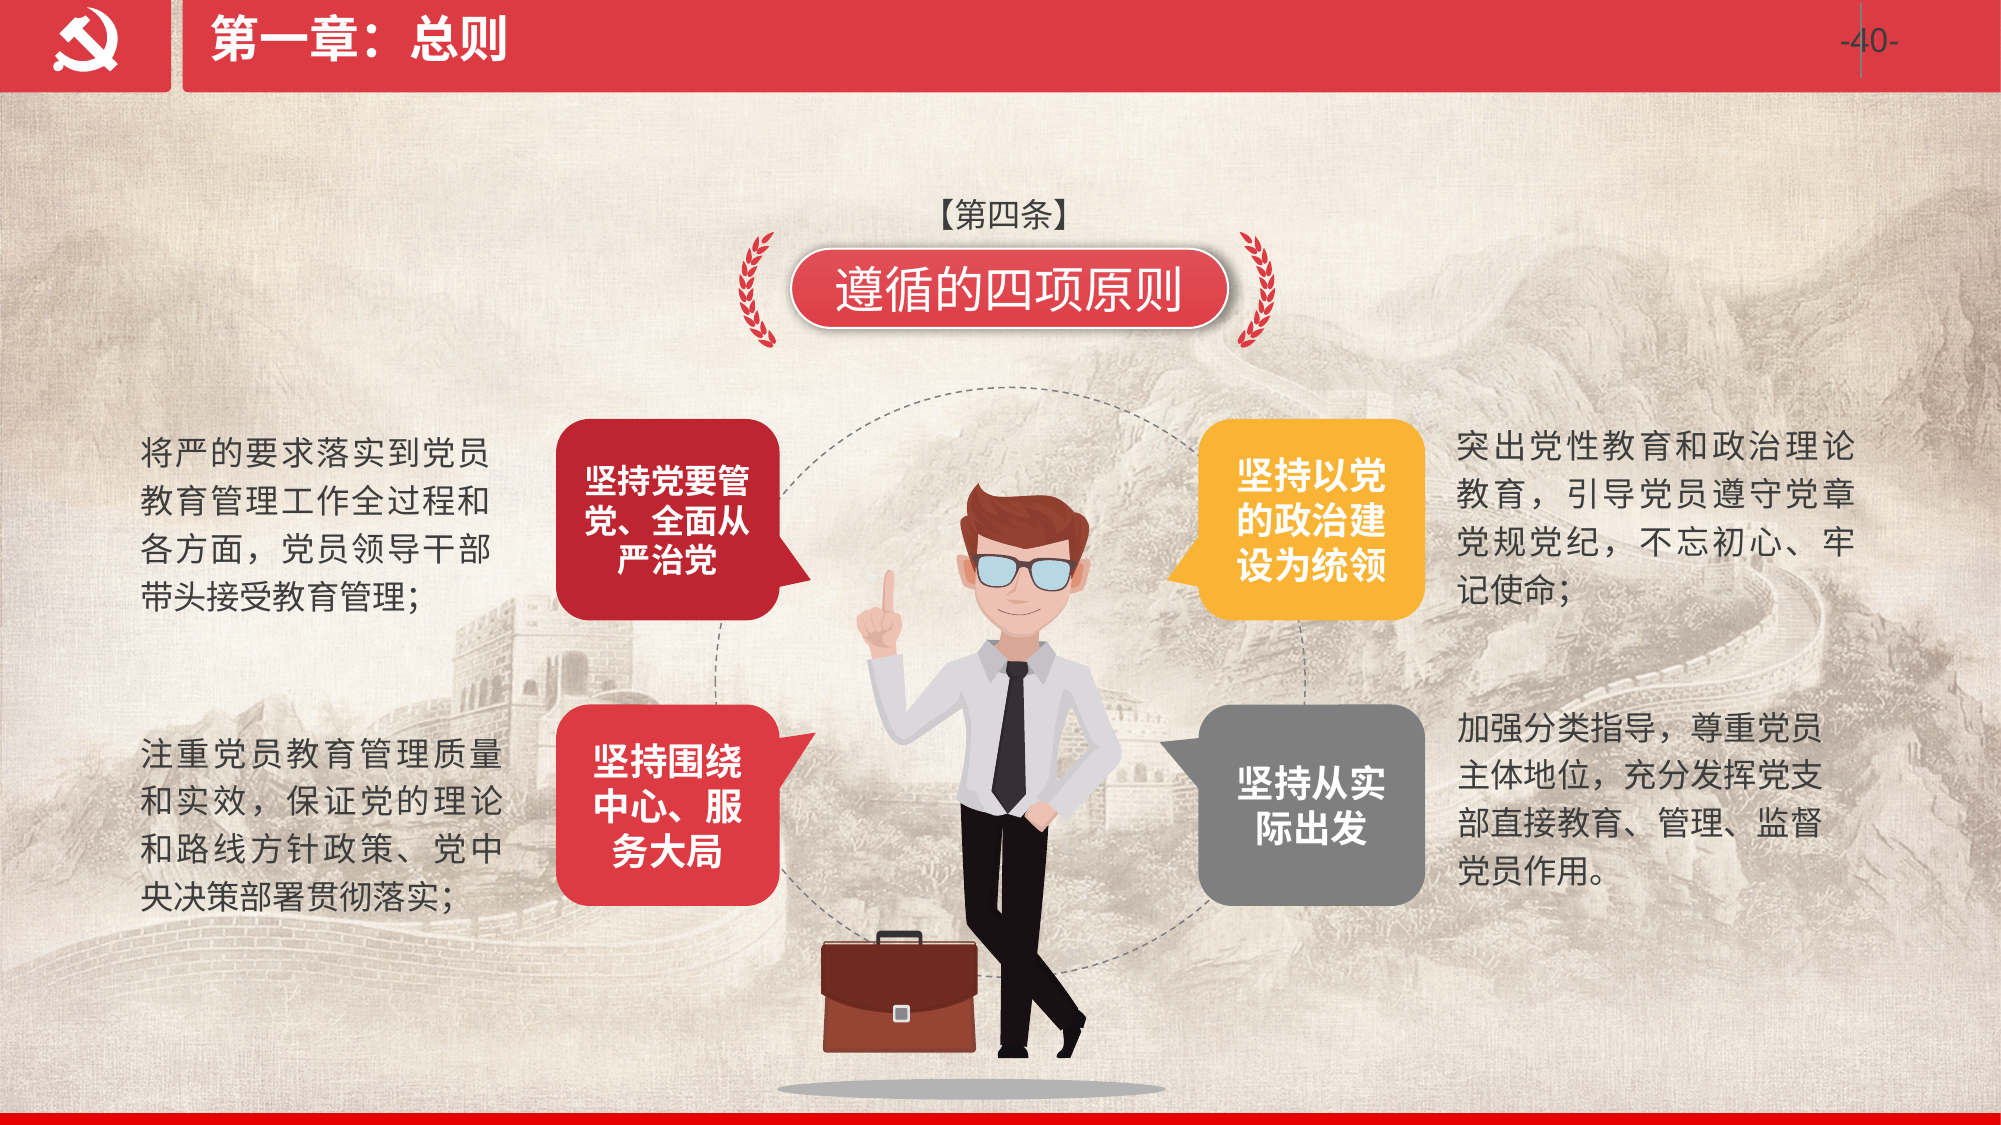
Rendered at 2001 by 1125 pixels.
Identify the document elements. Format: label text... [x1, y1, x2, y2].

text_box 坚持以党的政治建设为统领 [1164, 416, 1428, 623]
text_box 注重党员教育管理质量和实效，保证党的理论和路线方针政策、党中央决策部署贯彻落实； [125, 717, 519, 924]
text_box 突出党性教育和政治理论教育，引导党员遵守党章党规党纪，不忘初心、牢记使命； [1442, 410, 1871, 617]
text_box 将严的要求落实到党员教育管理工作全过程和各方面，党员领导干部带头接受教育管理； [125, 416, 506, 624]
text_box 第一章：总则 [194, 0, 1011, 79]
text_box [776, 1078, 1166, 1100]
text_box [715, 387, 1306, 954]
text_box 坚持围绕中心、服务大局 [553, 702, 815, 909]
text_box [820, 482, 1123, 1059]
picture [0, 0, 2001, 1113]
text_box 坚持党要管党、全面从严治党 [553, 416, 813, 623]
text_box 【第四条】 [906, 186, 1103, 230]
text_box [738, 231, 1276, 349]
text_box 加强分类指导，尊重党员主体地位，充分发挥党支部直接教育、管理、监督党员作用。 [1442, 691, 1839, 898]
text_box 坚持从实际出发 [1157, 702, 1428, 909]
